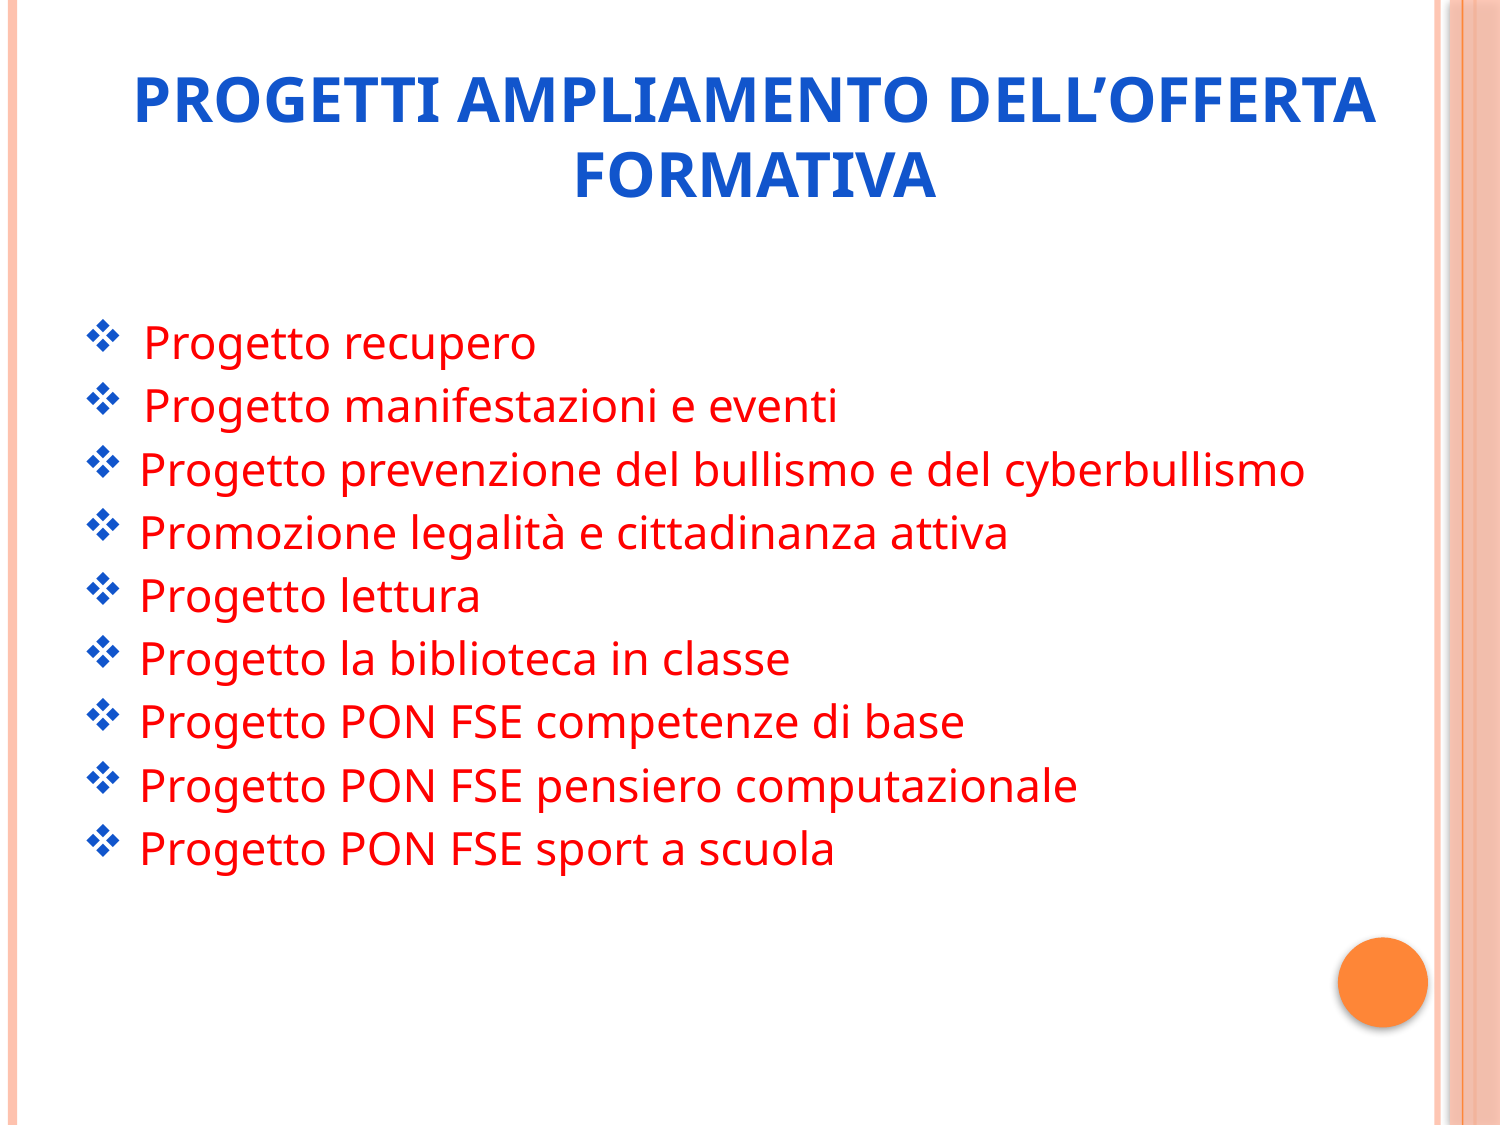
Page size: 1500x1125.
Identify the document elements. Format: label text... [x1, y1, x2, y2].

title PROGETTI AMPLIAMENTO DELL’OFFERTA FORMATIVA [30, 74, 1480, 197]
list Progetto recupero Progetto manifestazioni e eventi Progetto prevenzione del bullismo e del cyberbullismo Promozione legalità e cittadinanza attiva Progetto lettura Progetto la biblioteca in classe Progetto PON FSE competenze di base Progetto PON FSE pensiero computazionale Progetto PON FSE sport a scuola [53, 290, 1457, 1030]
